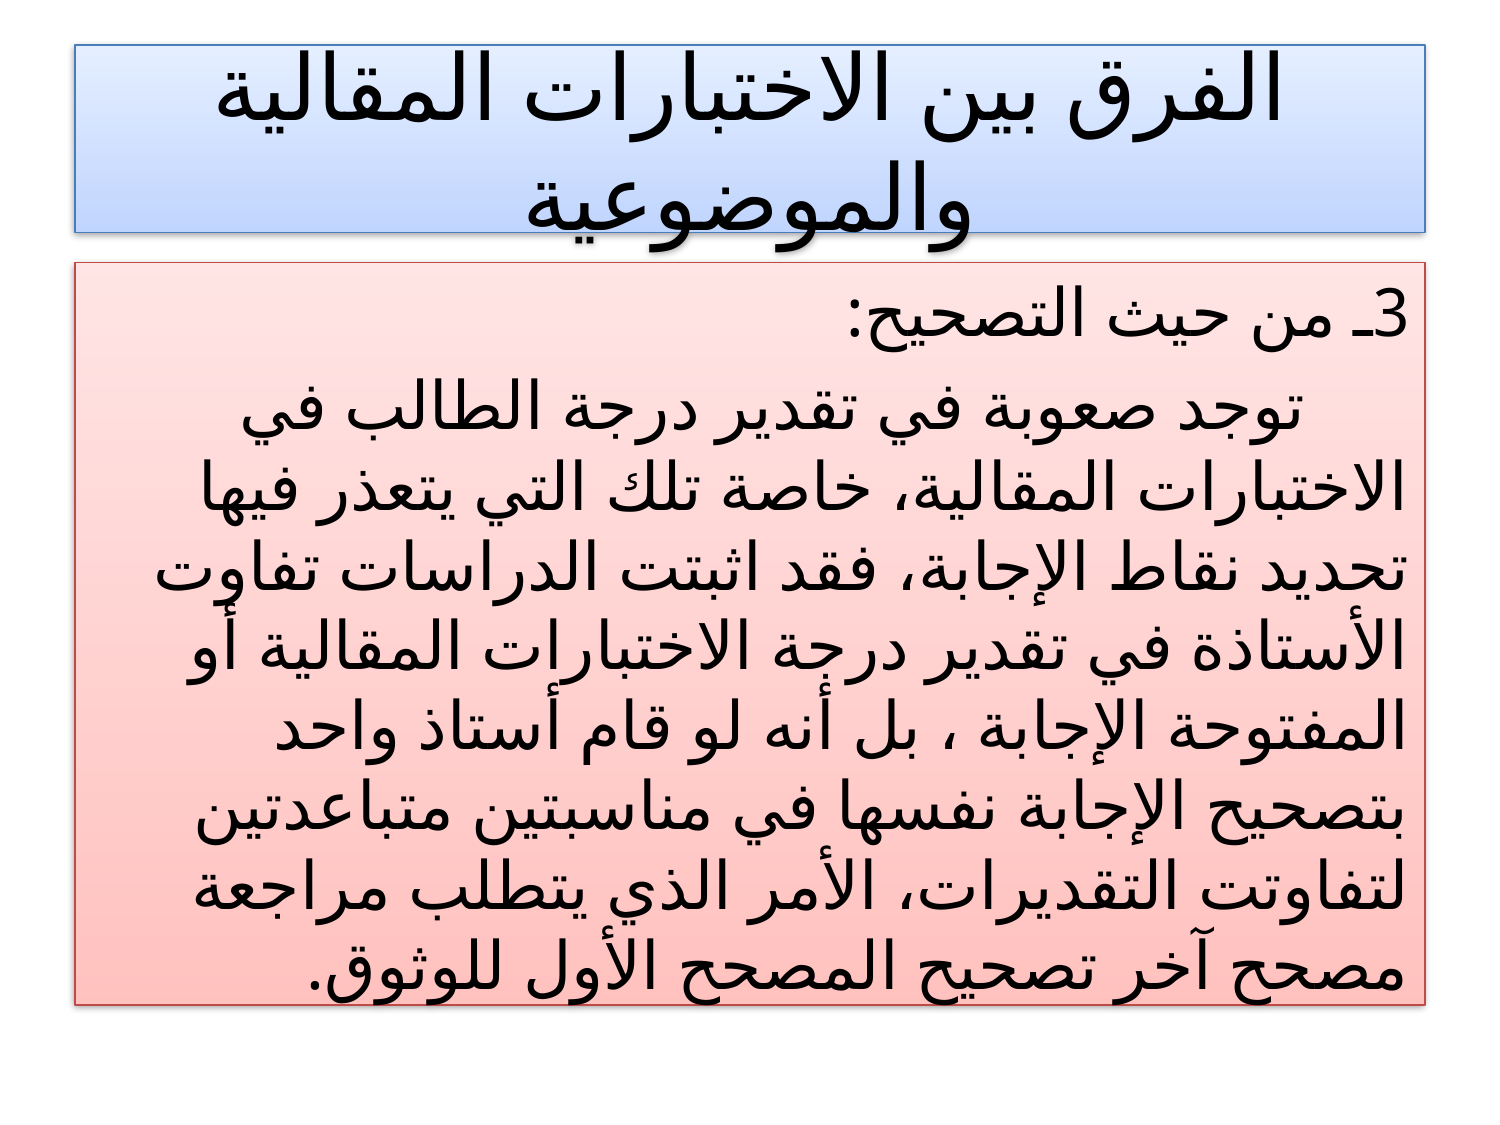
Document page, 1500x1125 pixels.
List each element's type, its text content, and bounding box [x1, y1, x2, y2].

list 3ـ من حيث التصحيح: توجد صعوبة في تقدير درجة الطالب في الاختبارات المقالية، خاصة تلك التي يتعذر فيها تحديد نقاط الإجابة، فقد اثبتت الدراسات تفاوت الأستاذة في تقدير درجة الاختبارات المقالية أو المفتوحة الإجابة ، بل أنه لو قام أستاذ واحد بتصحيح الإجابة نفسها في مناسبتين متباعدتين لتفاوتت التقديرات، الأمر الذي يتطلب مراجعة مصحح آخر تصحيح المصحح الأول للوثوق. [74, 262, 1426, 1006]
title الفرق بين الاختبارات المقالية والموضوعية [74, 44, 1426, 233]
